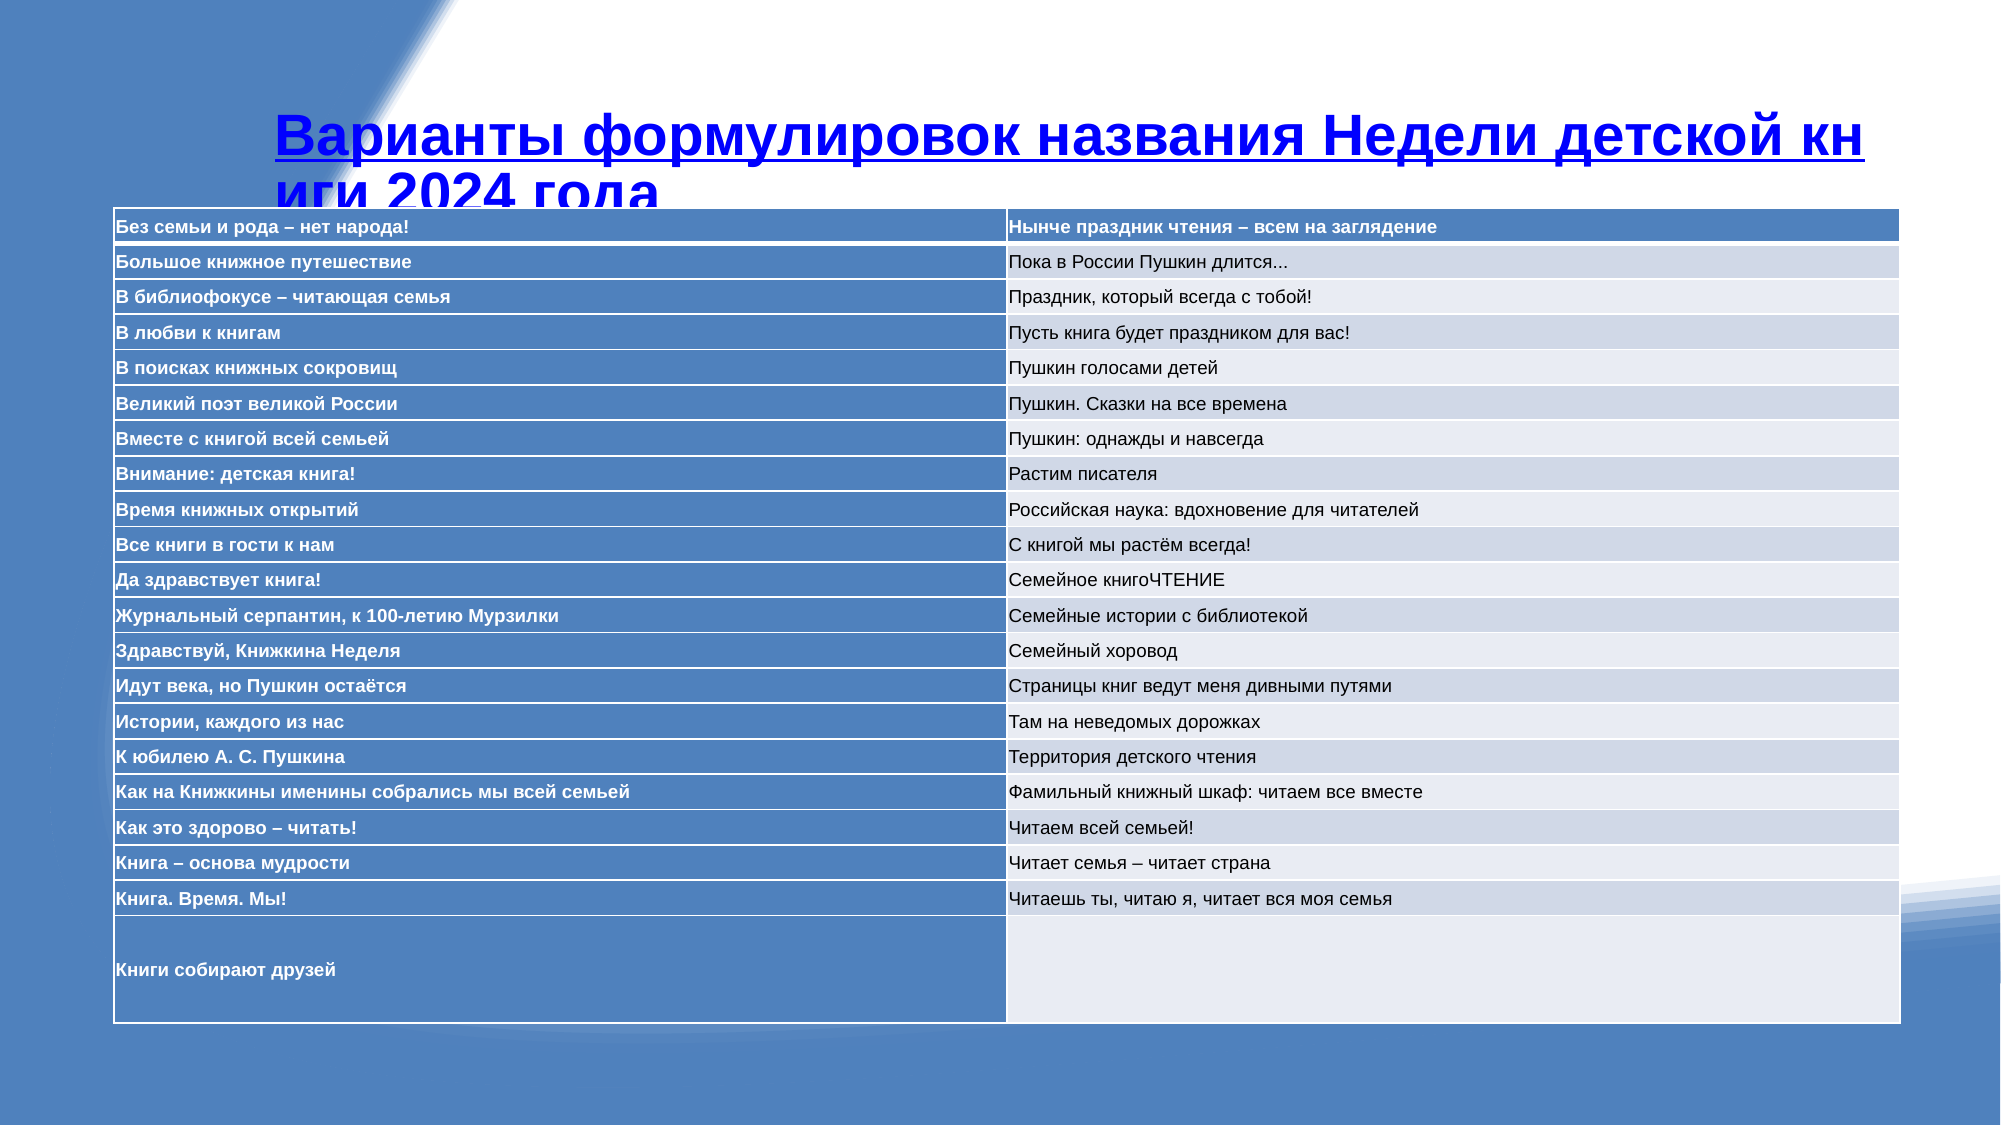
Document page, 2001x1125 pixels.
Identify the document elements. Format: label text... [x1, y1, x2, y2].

table_cell К юбилею А. С. Пушкина [115, 740, 1006, 773]
table_cell Семейное книгоЧТЕНИЕ [1008, 563, 1899, 596]
table_cell Территория детского чтения [1008, 740, 1899, 773]
table_cell Растим писателя [1008, 457, 1899, 490]
table_cell Большое книжное путешествие [115, 246, 1006, 278]
table_cell Журнальный серпантин, к 100-летию Мурзилки [115, 598, 1006, 632]
table_cell Праздник, который всегда с тобой! [1008, 280, 1899, 313]
table_cell Страницы книг ведут меня дивными путями [1008, 669, 1899, 702]
table_header Нынче праздник чтения – всем на заглядение [1008, 209, 1899, 241]
table_cell Все книги в гости к нам [115, 527, 1006, 561]
table_cell Внимание: детская книга! [115, 457, 1006, 490]
table_cell Читает семья – читает страна [1008, 846, 1899, 879]
table_cell Пушкин: однажды и навсегда [1008, 421, 1899, 455]
table_cell Пушкин. Сказки на все времена [1008, 386, 1899, 419]
table_cell Пока в России Пушкин длится... [1008, 246, 1899, 278]
table_cell Фамильный книжный шкаф: читаем все вместе [1008, 775, 1899, 809]
table_cell Российская наука: вдохновение для читателей [1008, 492, 1899, 526]
table_header Без семьи и рода – нет народа! [115, 209, 1006, 241]
table_cell Семейный хоровод [1008, 633, 1899, 667]
table_cell В библиофокусе – читающая семья [115, 280, 1006, 313]
table_cell Пушкин голосами детей [1008, 350, 1899, 384]
table_cell Да здравствует книга! [115, 563, 1006, 596]
table_cell Как на Книжкины именины собрались мы всей семьей [115, 775, 1006, 809]
table_cell Читаем всей семьей! [1008, 810, 1899, 844]
table_cell Вместе с книгой всей семьей [115, 421, 1006, 455]
table_cell Книга – основа мудрости [115, 846, 1006, 879]
table_cell Семейные истории с библиотекой [1008, 598, 1899, 632]
table_cell [1008, 916, 1899, 1022]
table_cell Как это здорово – читать! [115, 810, 1006, 844]
table_cell Идут века, но Пушкин остаётся [115, 669, 1006, 702]
title Варианты формулировок названия Недели детской книги 2024 года [259, 45, 1900, 207]
table_cell В поисках книжных сокровищ [115, 350, 1006, 384]
table_cell Читаешь ты, читаю я, читает вся моя семья [1008, 881, 1899, 915]
table_cell Здравствуй, Книжкина Неделя [115, 633, 1006, 667]
table_cell Книга. Время. Мы! [115, 881, 1006, 915]
table_cell С книгой мы растём всегда! [1008, 527, 1899, 561]
table_cell Книги собирают друзей [115, 916, 1006, 1022]
table_cell Великий поэт великой России [115, 386, 1006, 419]
table_cell В любви к книгам [115, 315, 1006, 349]
table_cell Там на неведомых дорожках [1008, 704, 1899, 738]
table_cell Пусть книга будет праздником для вас! [1008, 315, 1899, 349]
table_cell Время книжных открытий [115, 492, 1006, 526]
table_cell Истории, каждого из нас [115, 704, 1006, 738]
